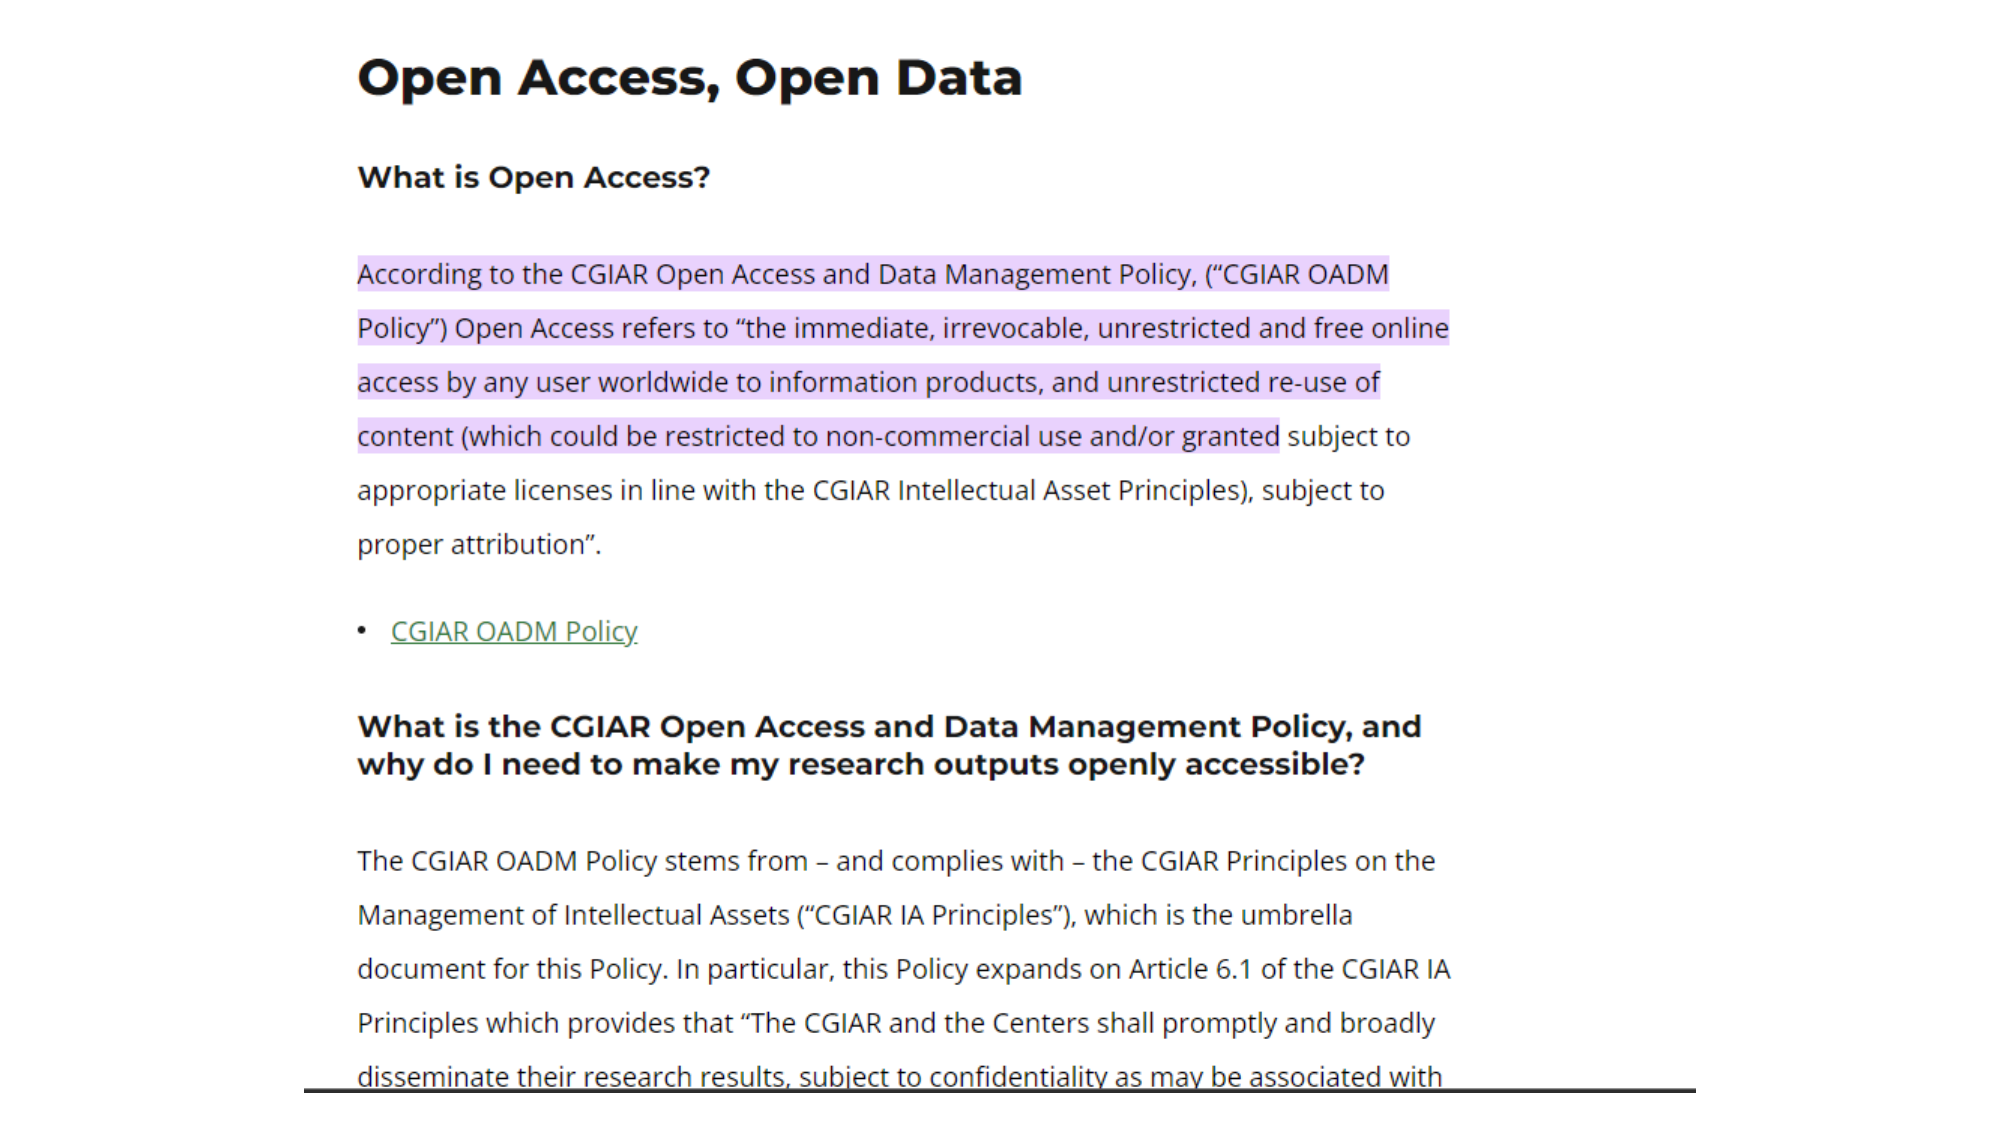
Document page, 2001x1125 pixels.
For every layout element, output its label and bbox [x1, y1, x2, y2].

picture [304, 32, 1696, 1093]
